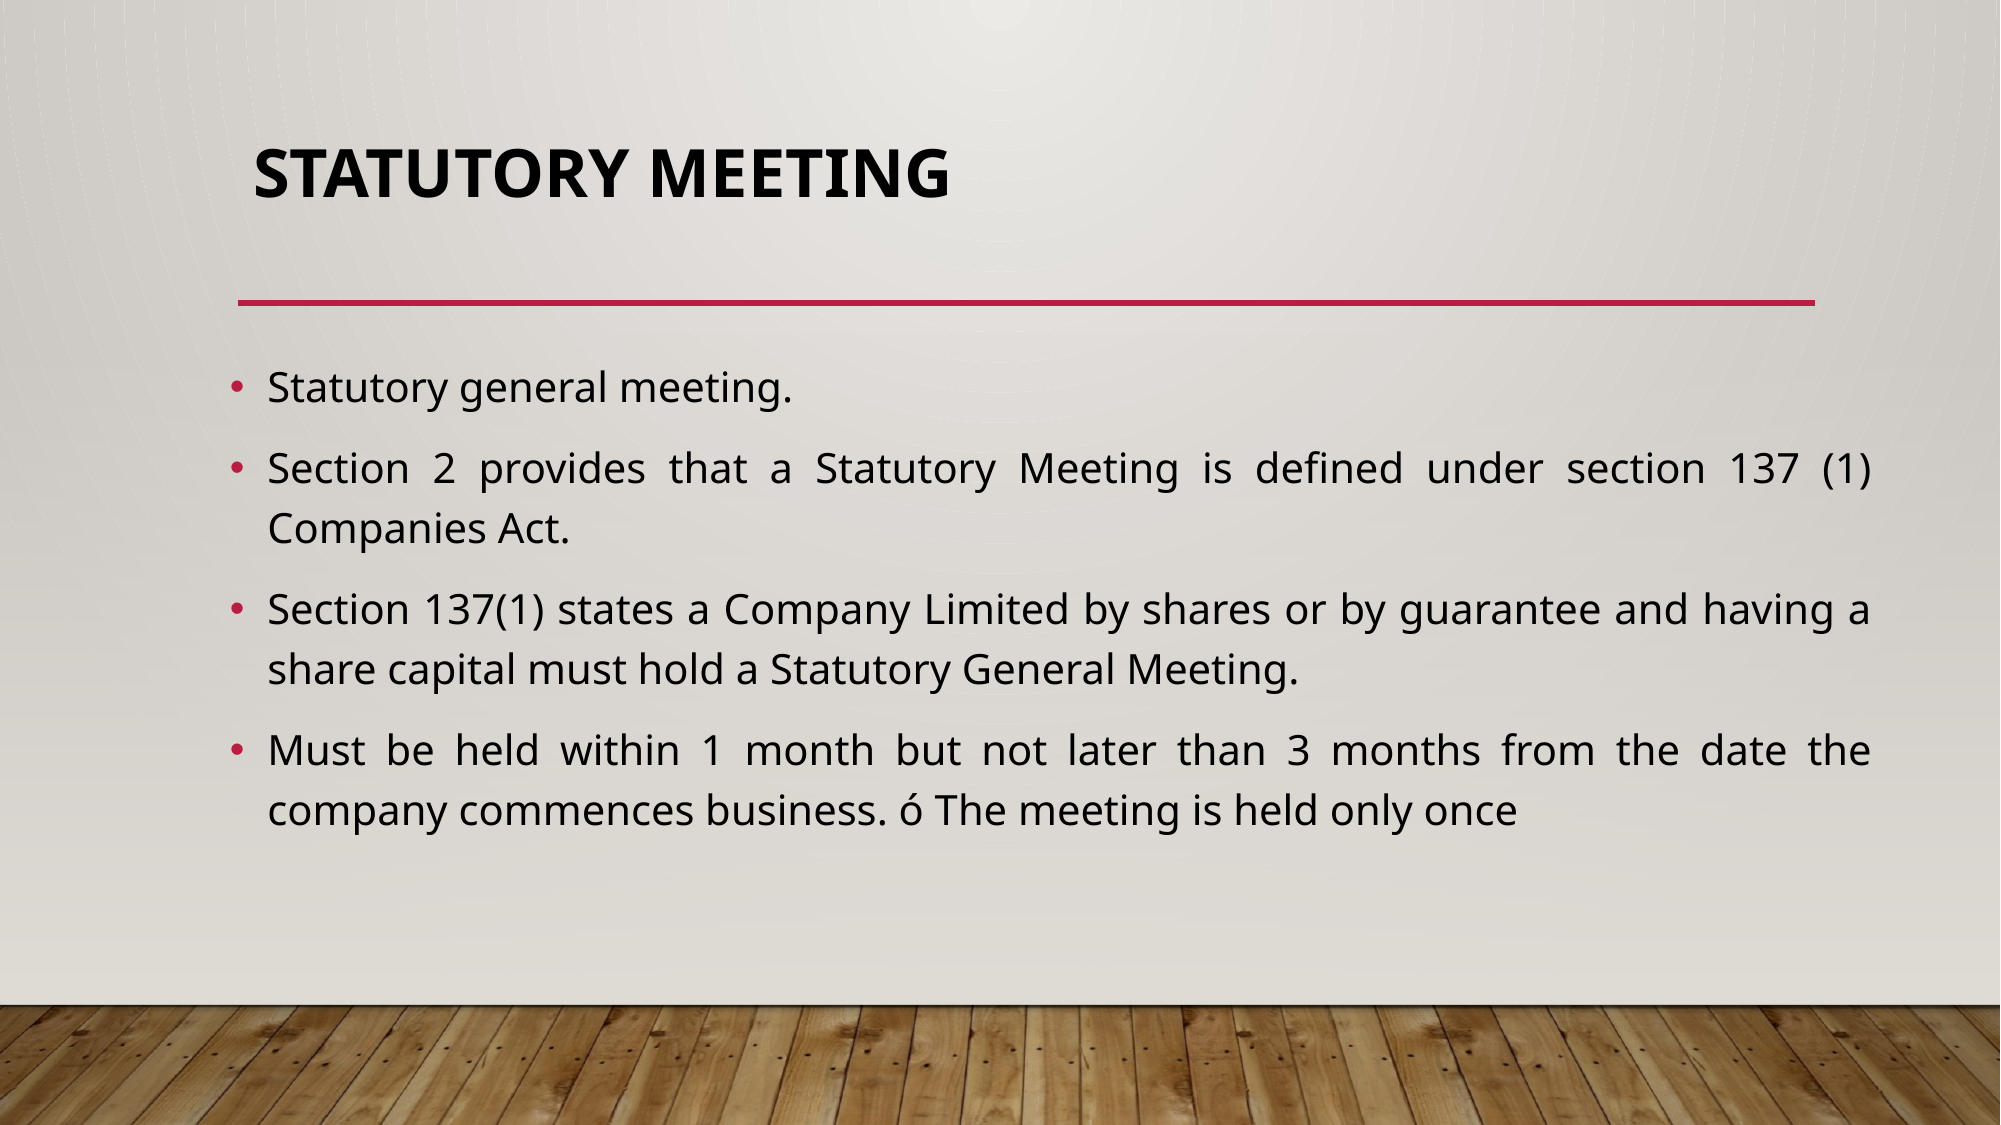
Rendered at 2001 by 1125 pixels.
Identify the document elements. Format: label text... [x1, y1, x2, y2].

list Statutory general meeting. Section 2 provides that a Statutory Meeting is defined under section 137 (1) Companies Act. Section 137(1) states a Company Limited by shares or by guarantee and having a share capital must hold a Statutory General Meeting. Must be held within 1 month but not later than 3 months from the date the company commences business. ó The meeting is held only once [214, 343, 1888, 970]
title STATUTORY MEETING [238, 131, 1814, 305]
picture [0, 1005, 2000, 1125]
